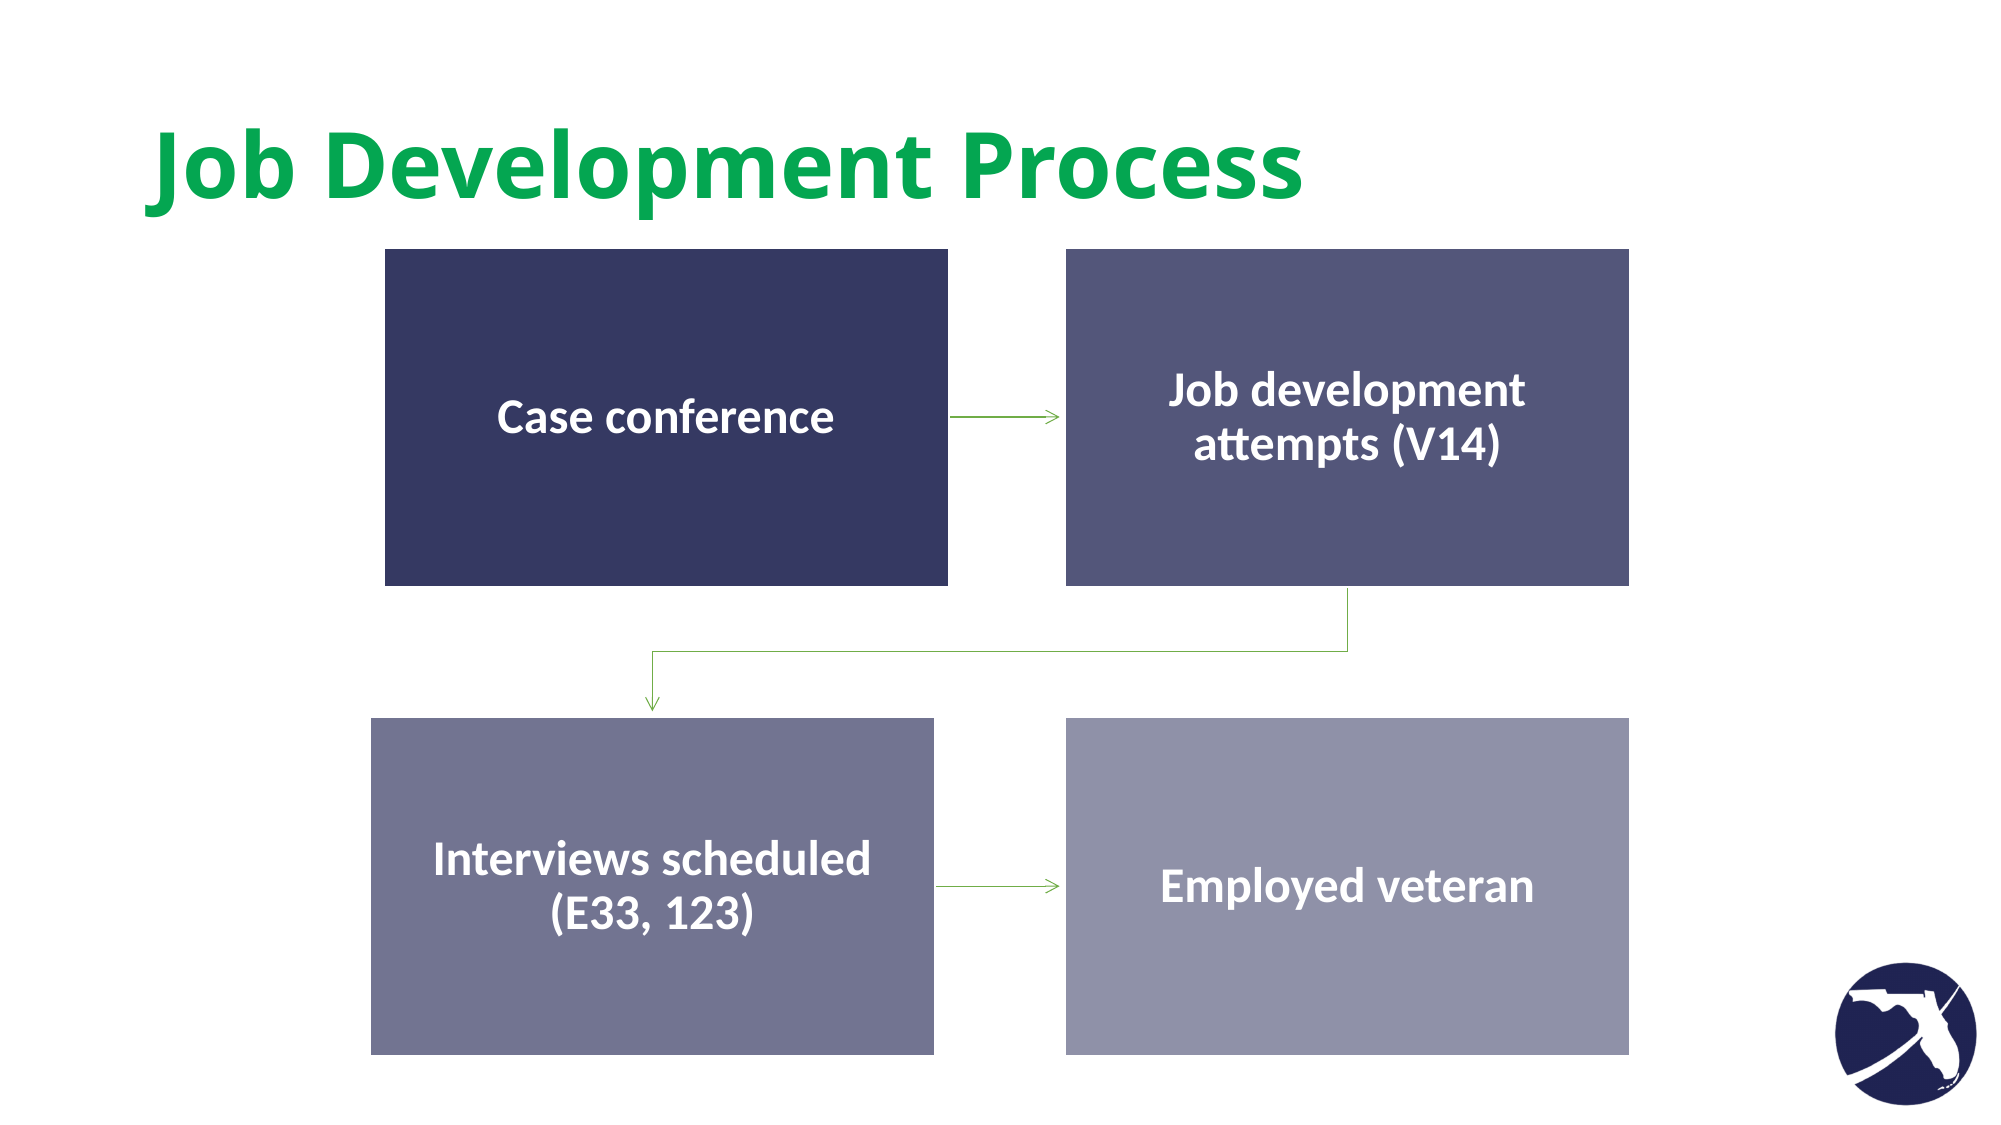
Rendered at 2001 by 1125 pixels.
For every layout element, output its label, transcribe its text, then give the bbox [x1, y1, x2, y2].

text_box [329, 247, 1671, 1056]
title Job Development Process [137, 59, 1863, 278]
picture [1834, 961, 1979, 1109]
